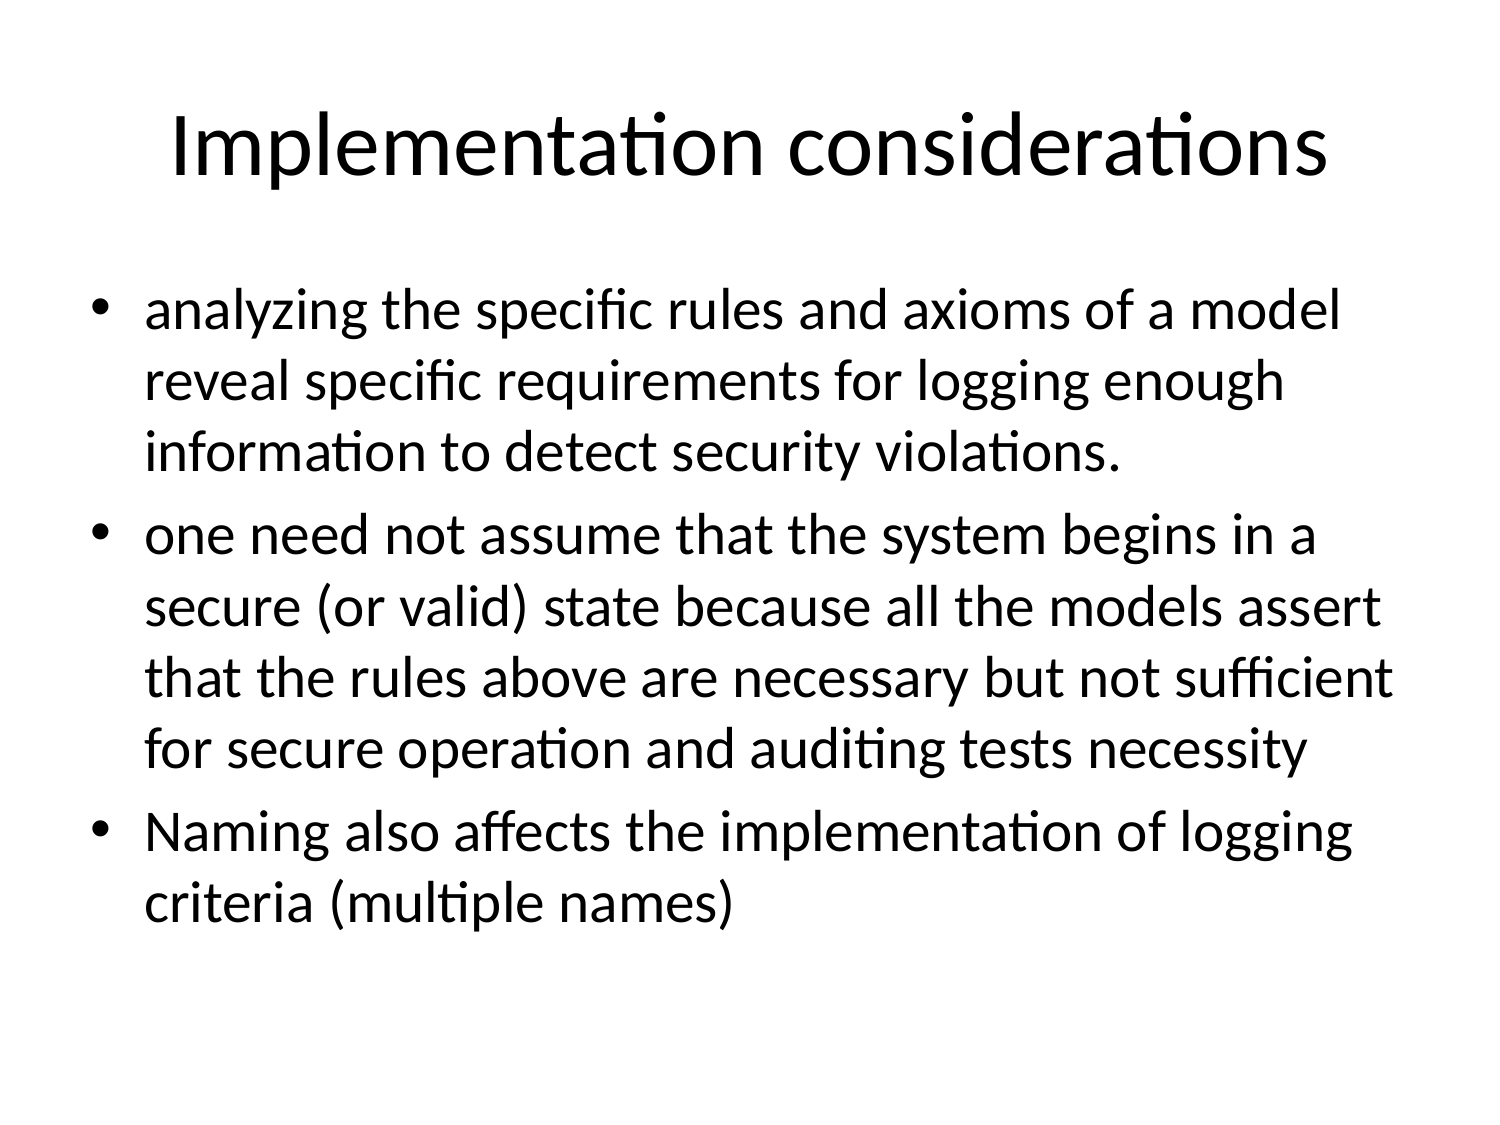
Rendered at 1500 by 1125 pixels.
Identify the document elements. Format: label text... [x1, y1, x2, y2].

list analyzing the specific rules and axioms of a model reveal specific requirements for logging enough information to detect security violations. one need not assume that the system begins in a secure (or valid) state because all the models assert that the rules above are necessary but not sufficient for secure operation and auditing tests necessity Naming also affects the implementation of logging criteria (multiple names) [75, 262, 1425, 1005]
title Implementation considerations [75, 45, 1425, 233]
